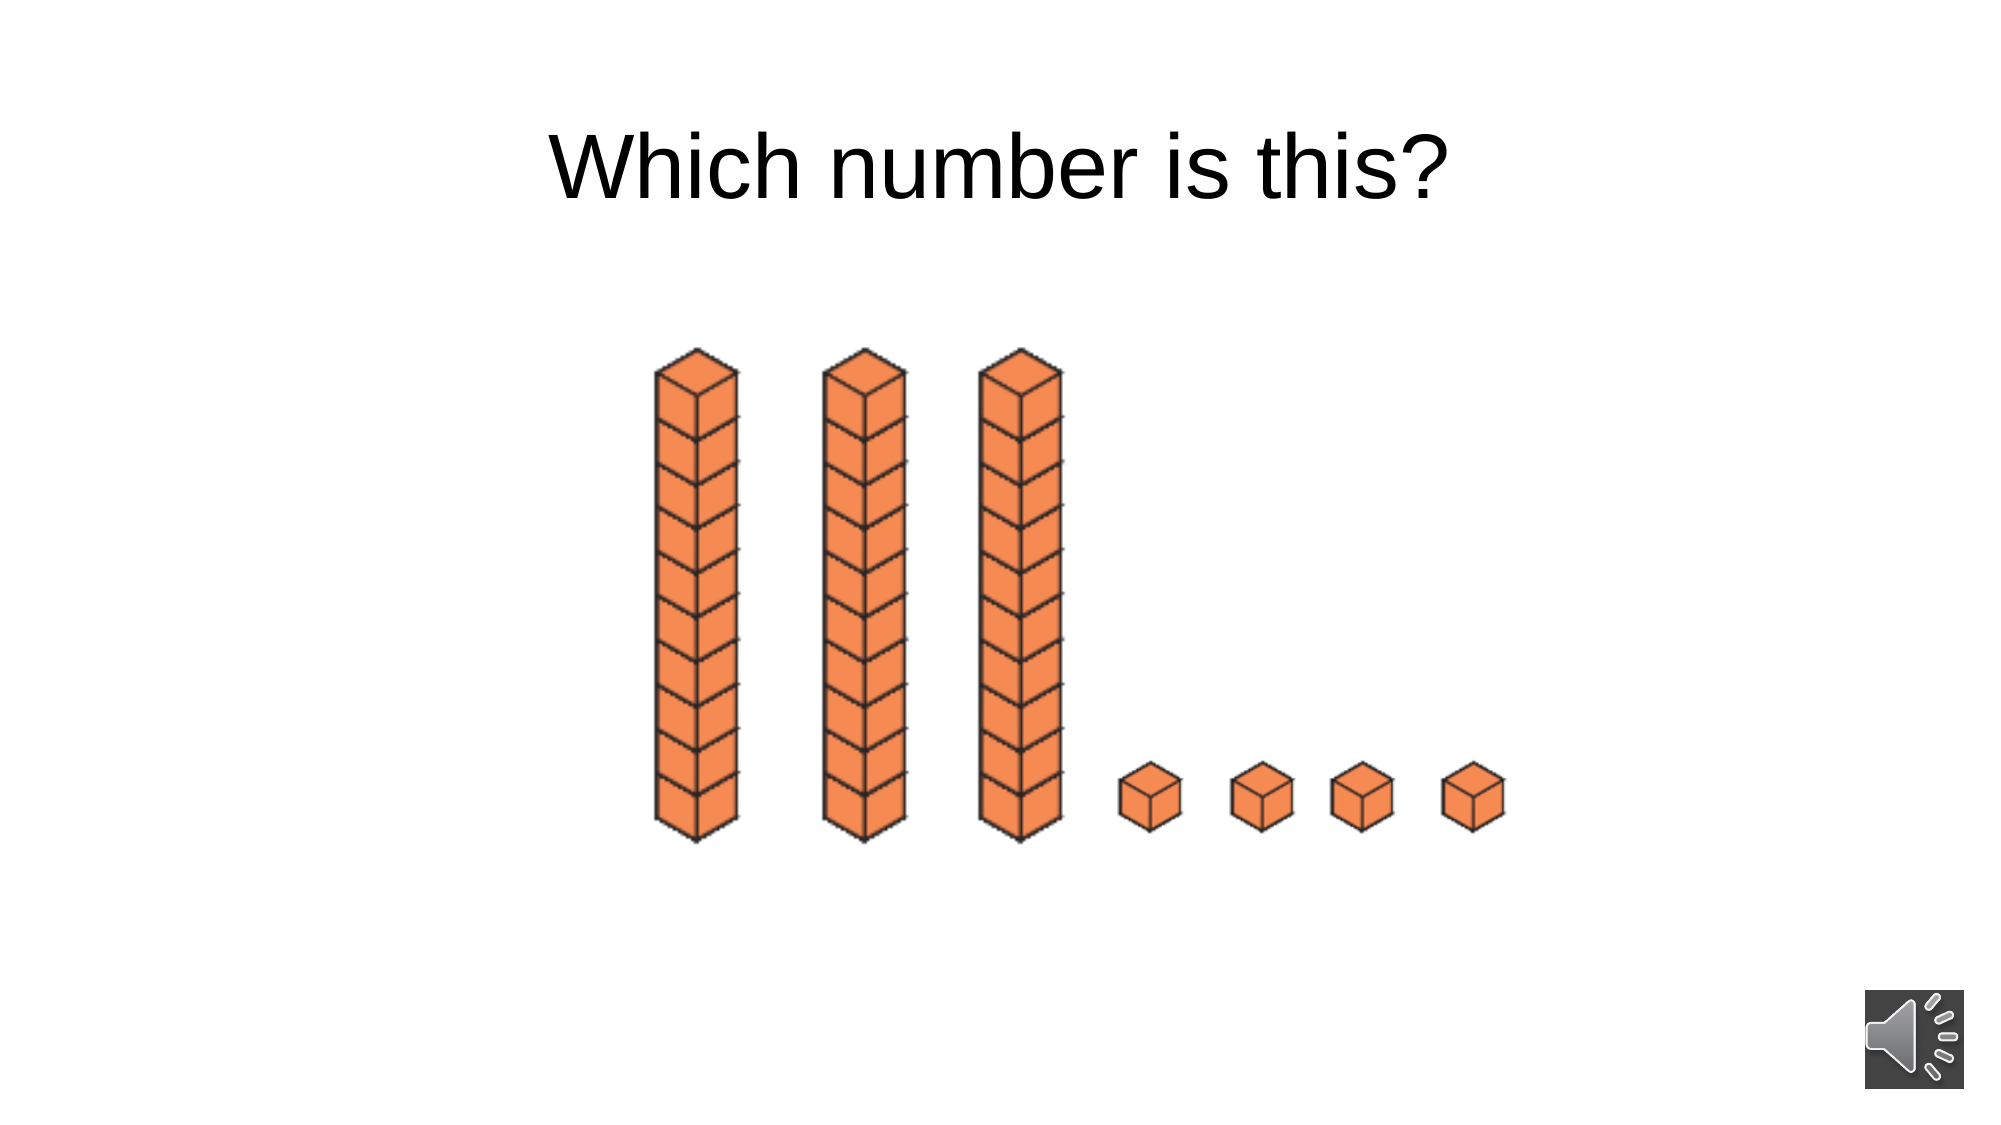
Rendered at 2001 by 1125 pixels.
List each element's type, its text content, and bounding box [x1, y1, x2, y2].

picture [948, 302, 1094, 873]
picture [624, 302, 770, 873]
picture [1864, 989, 1965, 1090]
picture [1422, 747, 1523, 843]
title Which number is this? [137, 59, 1863, 278]
picture [791, 302, 938, 873]
picture [1099, 747, 1200, 843]
picture [1210, 747, 1412, 843]
